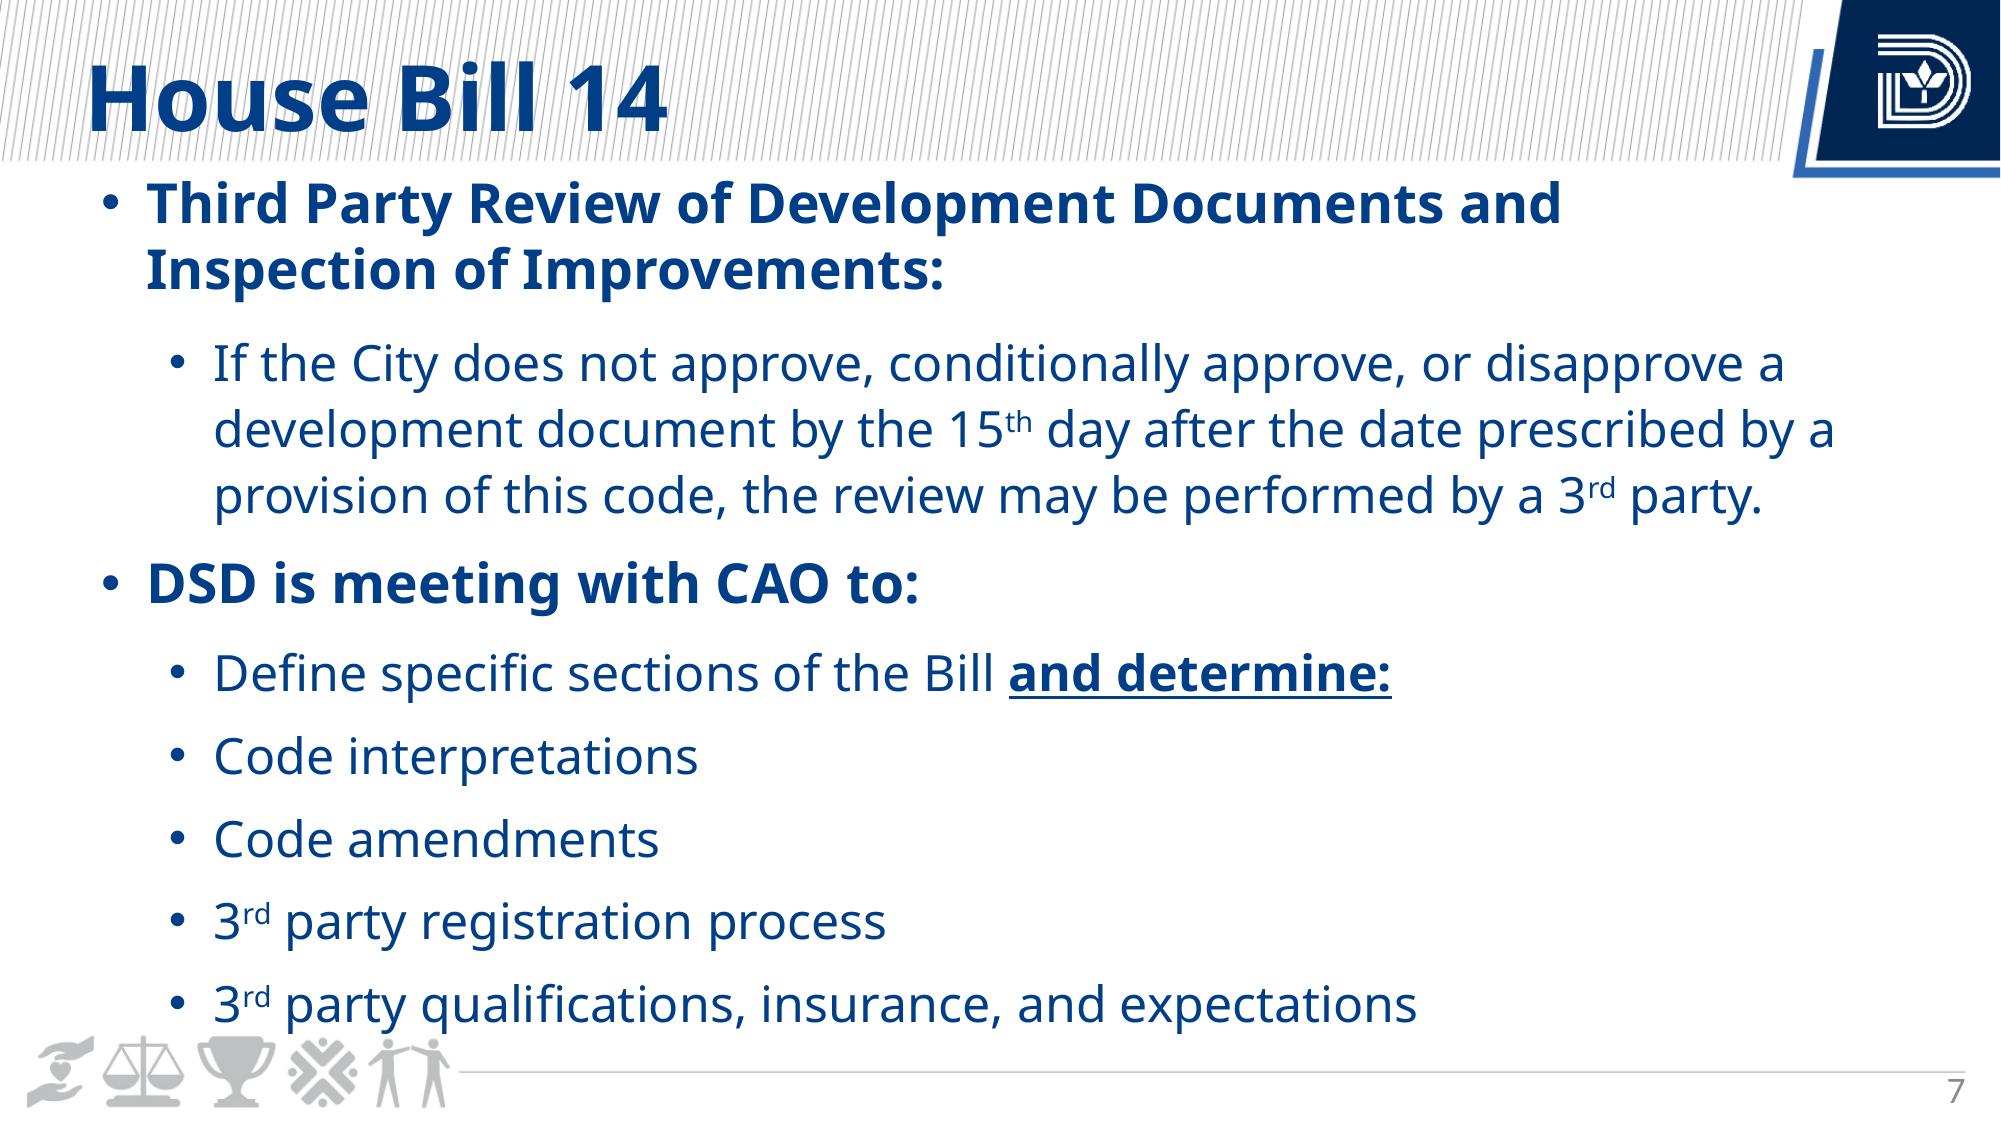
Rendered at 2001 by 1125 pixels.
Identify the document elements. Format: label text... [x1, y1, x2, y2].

slide_number 7 [1530, 1058, 1981, 1119]
list House Bill 14 [69, 44, 1681, 161]
list Third Party Review of Development Documents and Inspection of Improvements: If the City does not approve, conditionally approve, or disapprove a development document by the 15th day after the date prescribed by a provision of this code, the review may be performed by a 3rd party. DSD is meeting with CAO to: Define specific sections of the Bill and determine: Code interpretations Code amendments 3rd party registration process 3rd party qualifications, insurance, and expectations [86, 160, 1861, 1078]
picture [0, 0, 2001, 1125]
